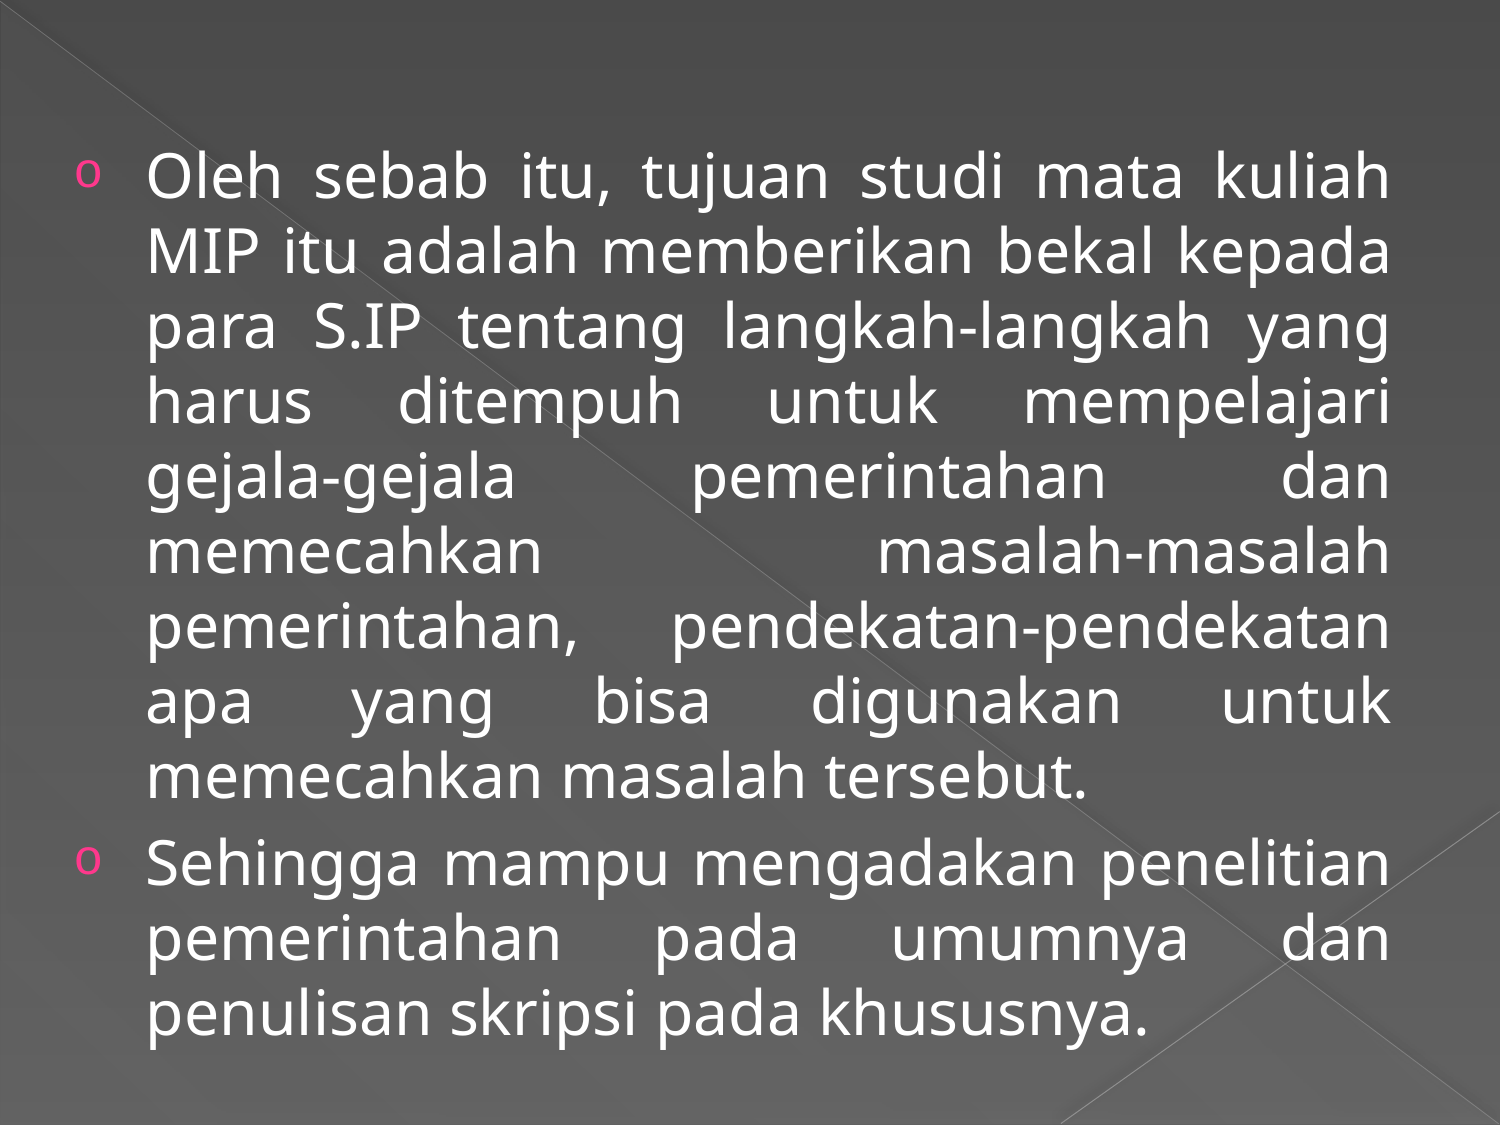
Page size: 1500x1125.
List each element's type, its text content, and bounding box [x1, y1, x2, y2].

list Oleh sebab itu, tujuan studi mata kuliah MIP itu adalah memberikan bekal kepada para S.IP tentang langkah-langkah yang harus ditempuh untuk mempelajari gejala-gejala pemerintahan dan memecahkan masalah-masalah pemerintahan, pendekatan-pendekatan apa yang bisa digunakan untuk memecahkan masalah tersebut. Sehingga mampu mengadakan penelitian pemerintahan pada umumnya dan penulisan skripsi pada khususnya. [58, 128, 1409, 1076]
